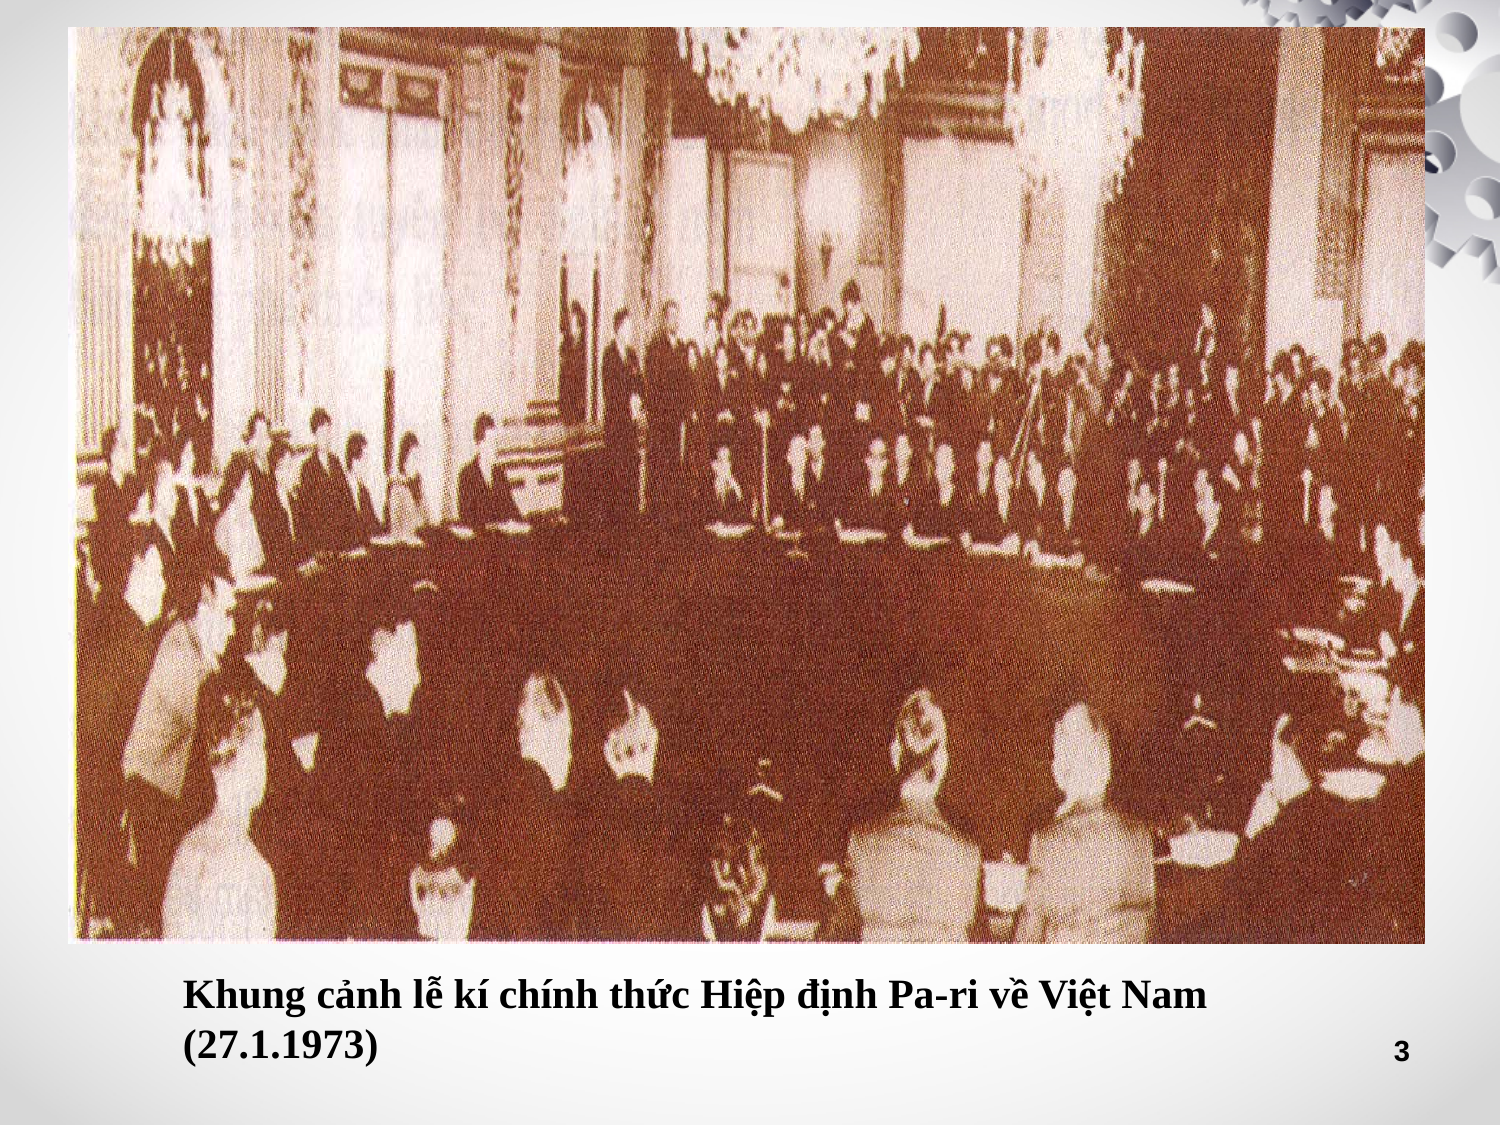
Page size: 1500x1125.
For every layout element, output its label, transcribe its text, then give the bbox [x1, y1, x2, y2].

text_box Khung cảnh lễ kí chính thức Hiệp định Pa-ri về Việt Nam (27.1.1973) [168, 958, 1425, 1074]
picture [0, 0, 1500, 1125]
slide_number 3 [1074, 1024, 1425, 1103]
